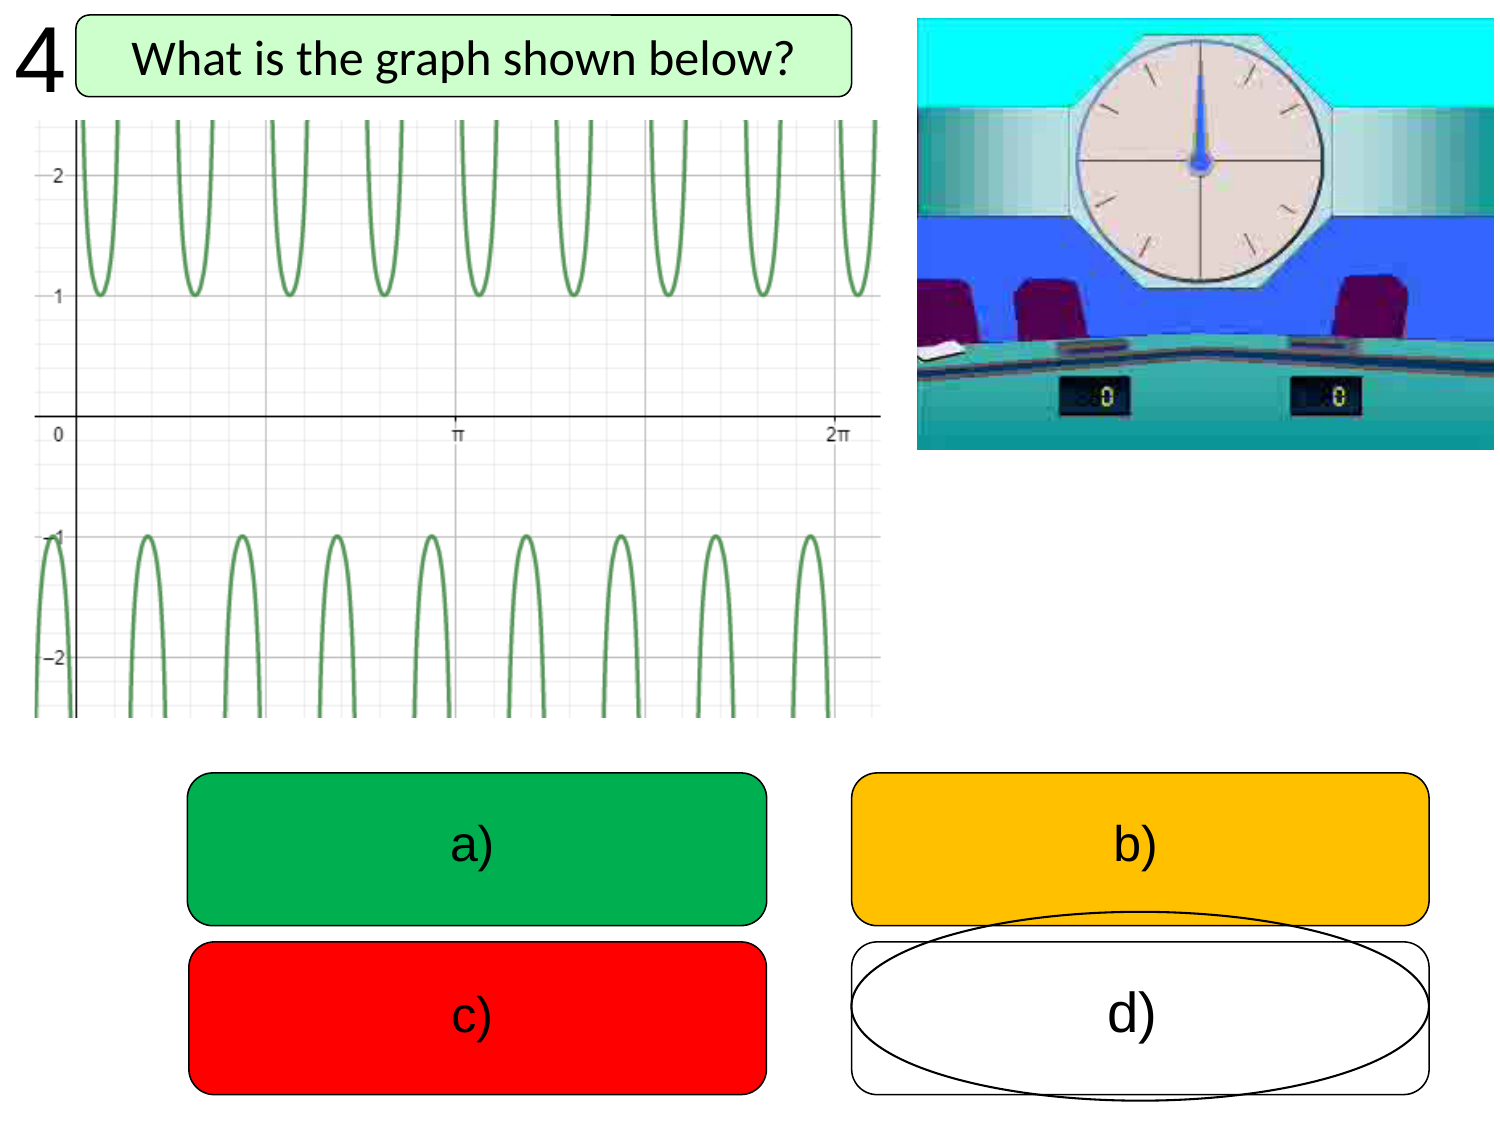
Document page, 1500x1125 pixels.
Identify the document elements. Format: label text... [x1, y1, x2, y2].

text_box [187, 772, 767, 926]
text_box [917, 17, 1495, 451]
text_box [188, 941, 767, 1095]
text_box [851, 772, 1430, 926]
text_box What is the graph shown below? [75, 14, 852, 97]
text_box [851, 941, 1430, 1095]
text_box 4 [0, 0, 67, 119]
text_box [1033, 1095, 1248, 1102]
picture [34, 120, 881, 718]
text_box [928, 926, 1353, 941]
